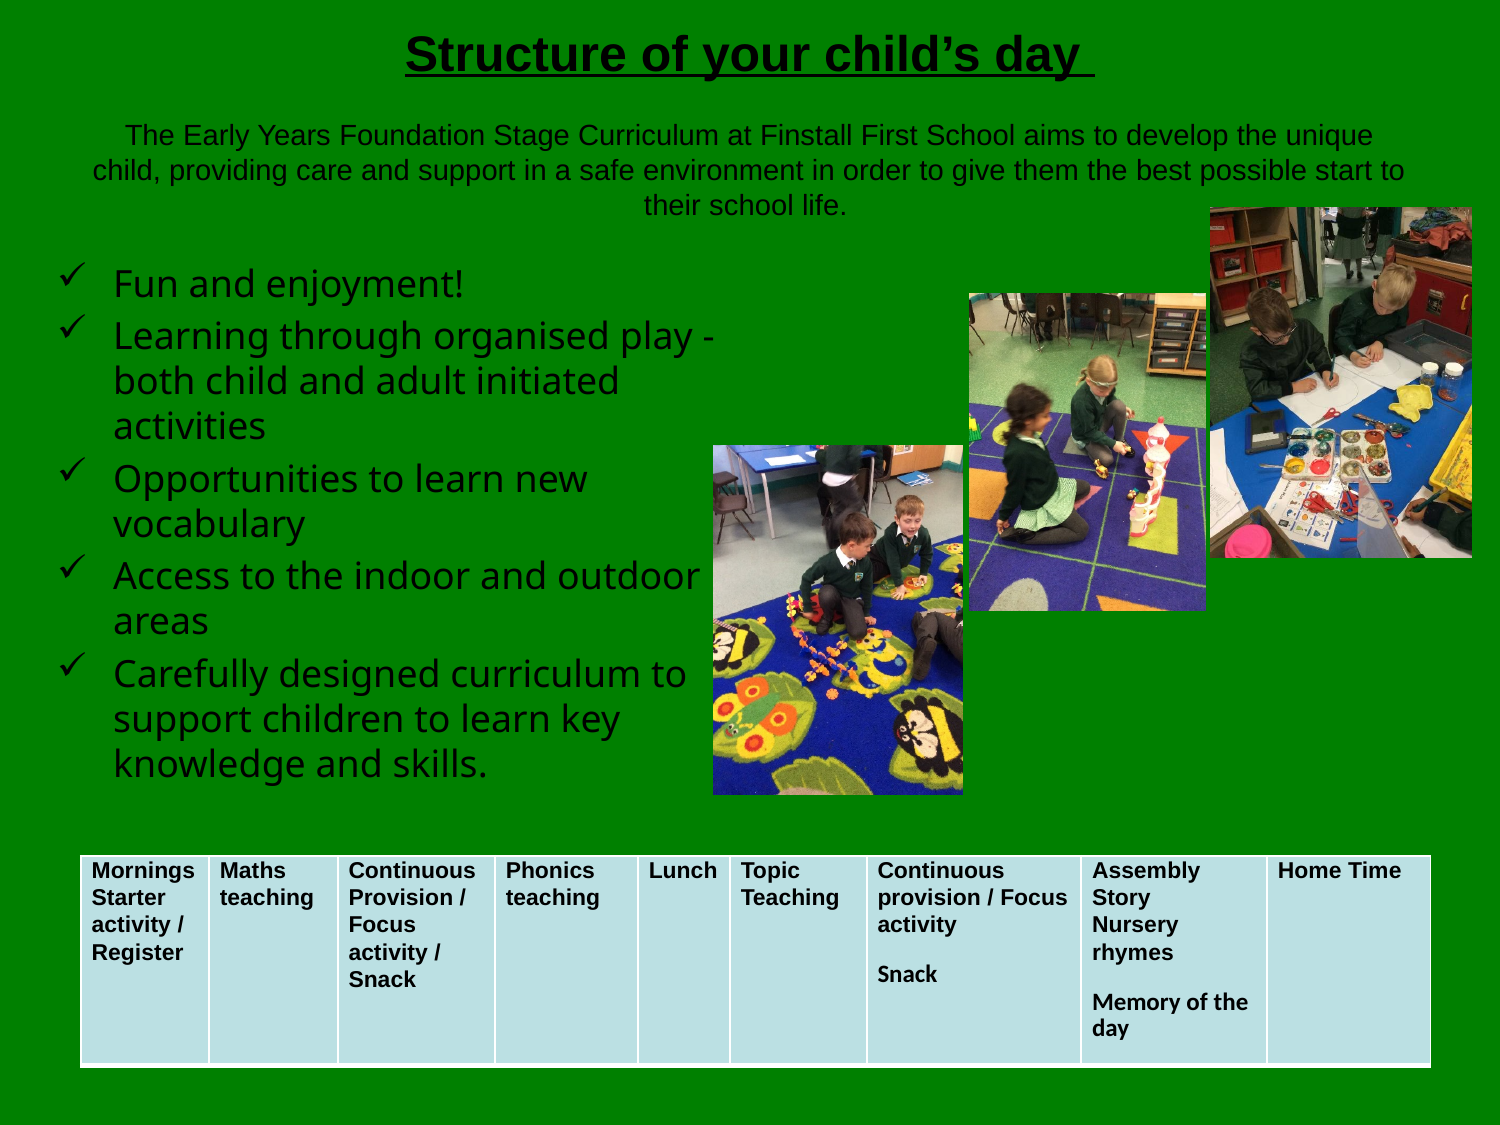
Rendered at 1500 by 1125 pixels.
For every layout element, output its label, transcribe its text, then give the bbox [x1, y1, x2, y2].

table_header Continuous Provision / Focus activity / Snack [339, 857, 494, 1063]
picture [713, 445, 964, 795]
picture [969, 293, 1206, 611]
list Fun and enjoyment! Learning through organised play - both child and adult initiated activities Opportunities to learn new vocabulary Access to the indoor and outdoor areas Carefully designed curriculum to support children to learn key knowledge and skills. [41, 184, 786, 598]
table_header Lunch [639, 857, 729, 1063]
table_header Assembly Story Nursery rhymes Memory of the day [1082, 857, 1266, 1063]
picture [1210, 207, 1472, 558]
table_header Phonics teaching [496, 857, 637, 1063]
title Structure of your child’s day The Early Years Foundation Stage Curriculum at Finstall First School aims to develop the unique child, providing care and support in a safe environment in order to give them the best possible start to their school life. [75, 45, 1425, 233]
table_header Topic Teaching [731, 857, 866, 1063]
table_header Maths teaching [210, 857, 337, 1063]
table_header Continuous provision / Focus activity Snack [868, 857, 1080, 1063]
table_header MorningsStarter activity / Register [82, 857, 208, 1063]
table_header Home Time [1268, 857, 1430, 1063]
